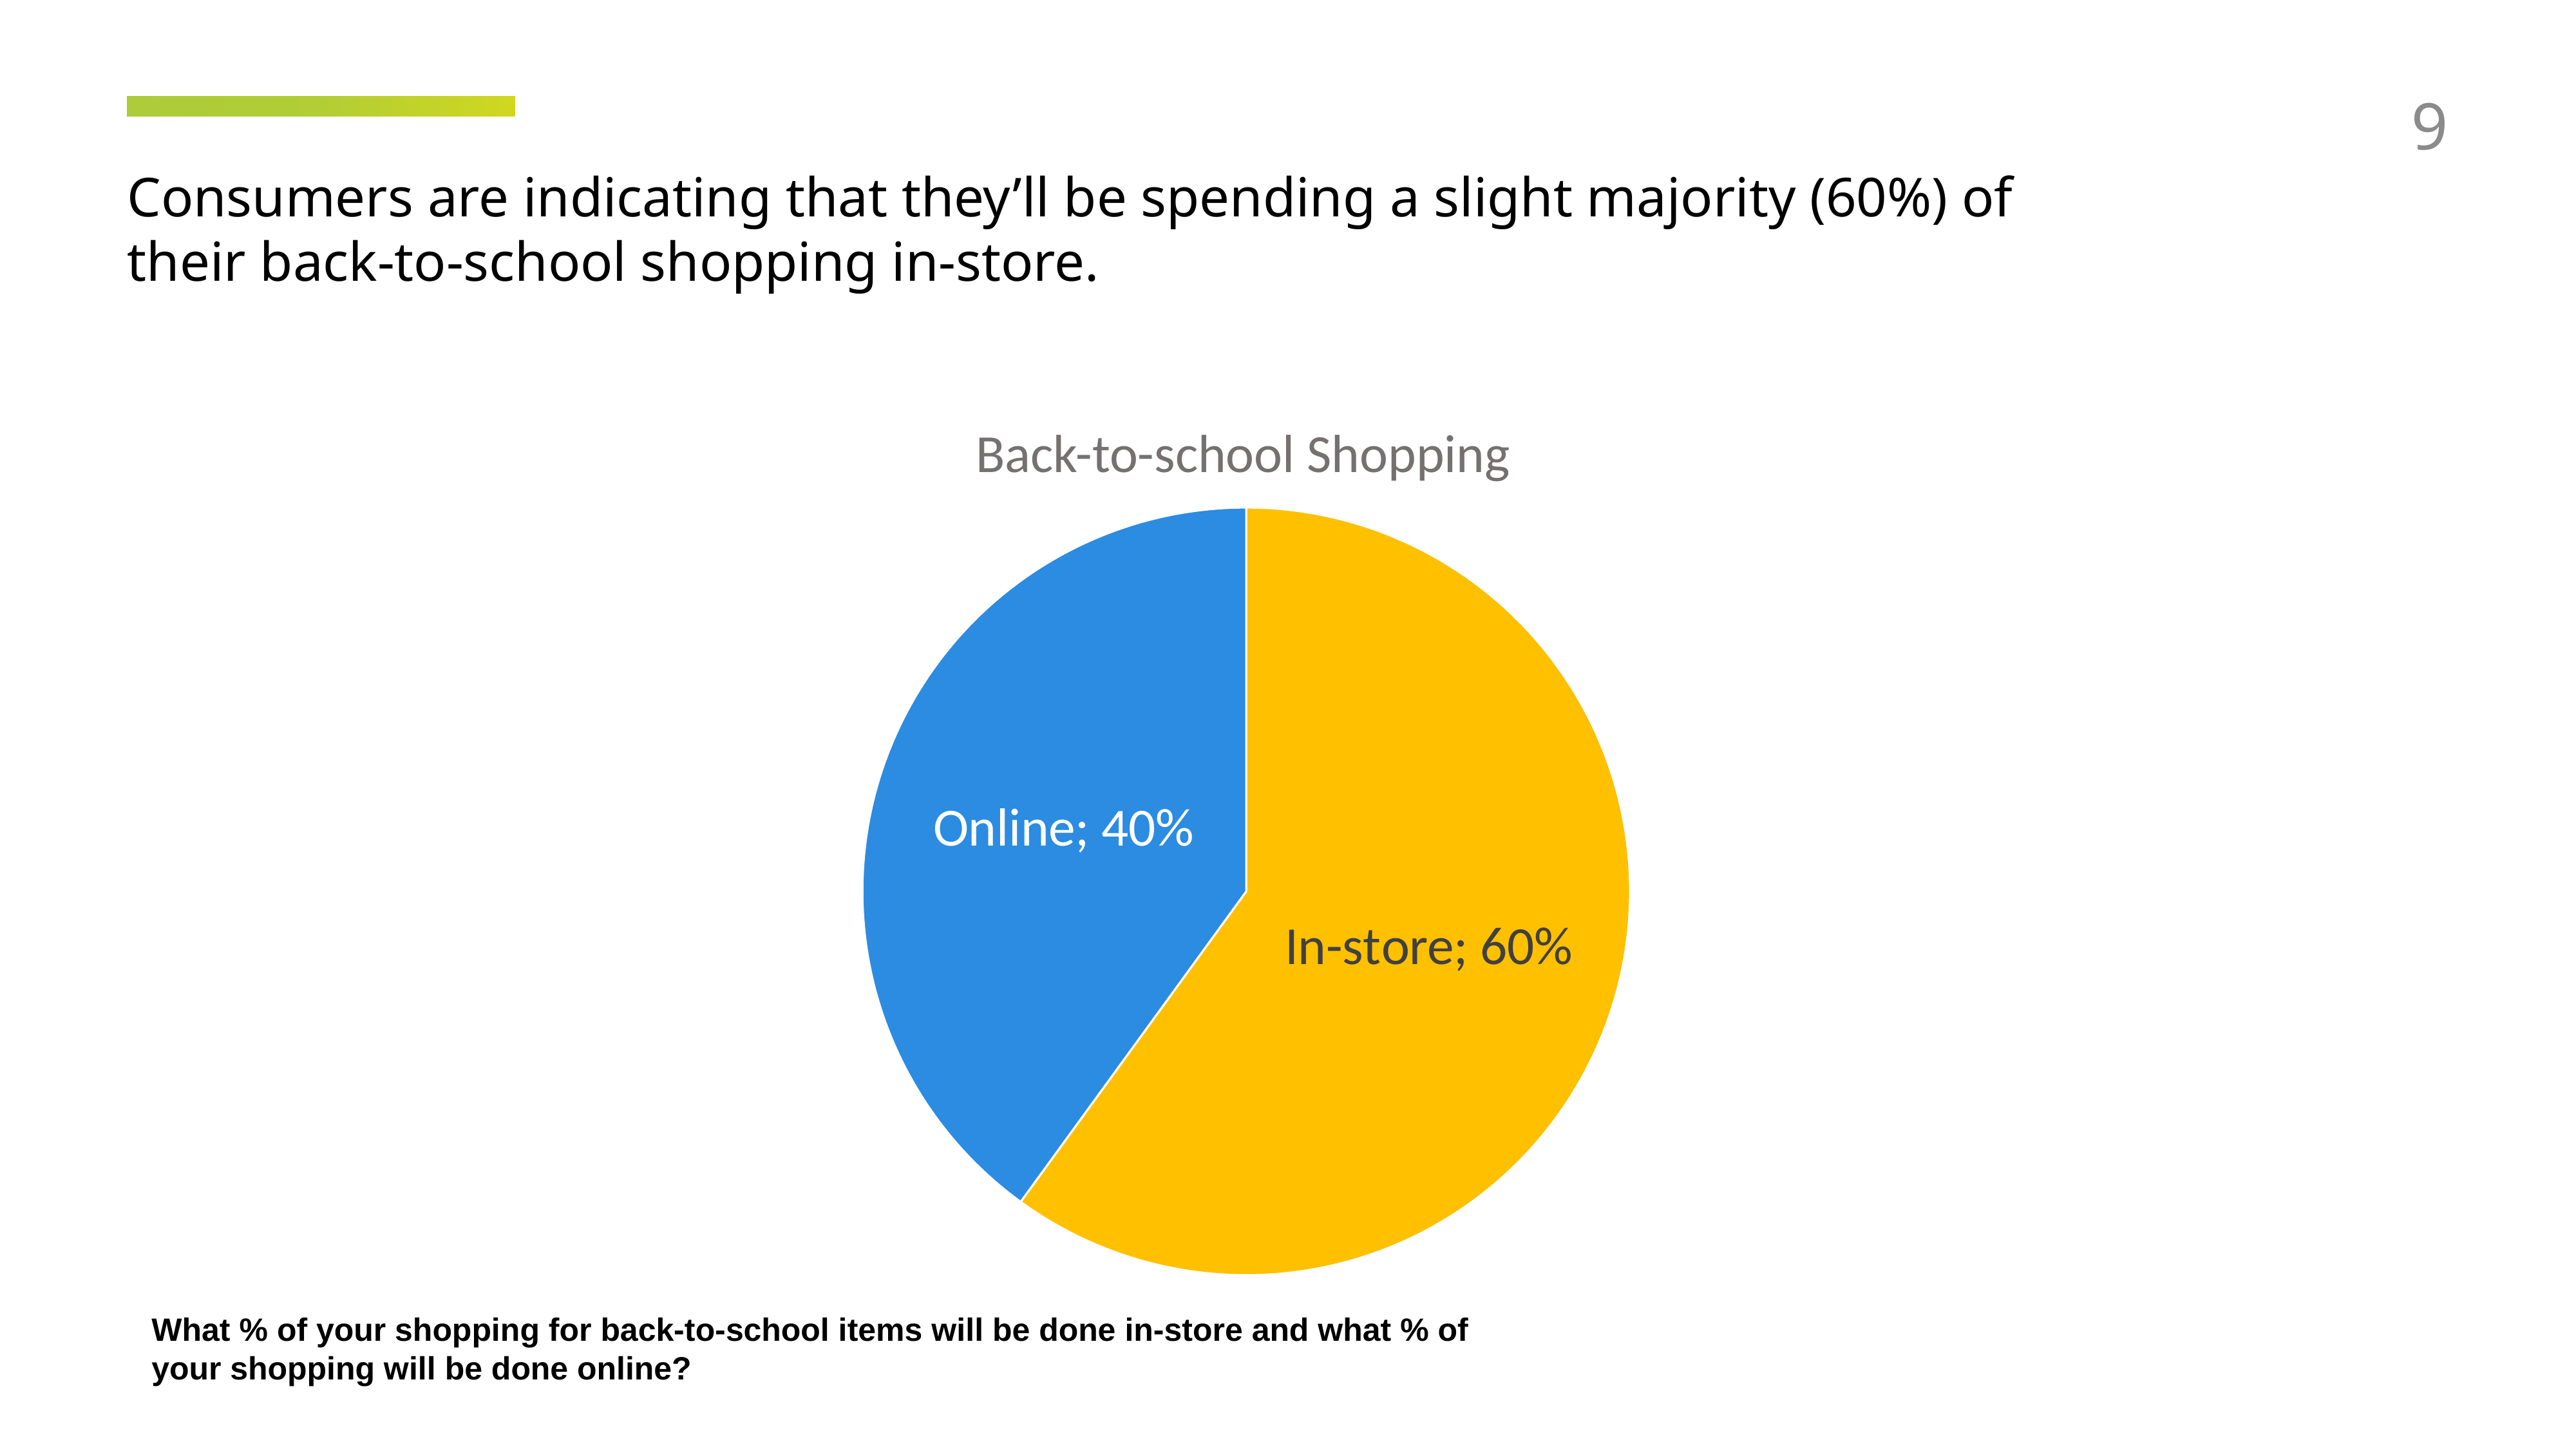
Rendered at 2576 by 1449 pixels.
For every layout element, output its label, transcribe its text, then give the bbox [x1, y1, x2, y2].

list What % of your shopping for back-to-school items will be done in-store and what % of your shopping will be done online? [127, 1309, 1480, 1372]
slide_number 9 [2231, 85, 2449, 244]
list Consumers are indicating that they’ll be spending a slight majority (60%) of their back-to-school shopping in-store. [127, 162, 2117, 365]
chart [690, 491, 1802, 1291]
picture [127, 96, 515, 117]
text_box Back-to-school Shopping [966, 413, 1520, 488]
